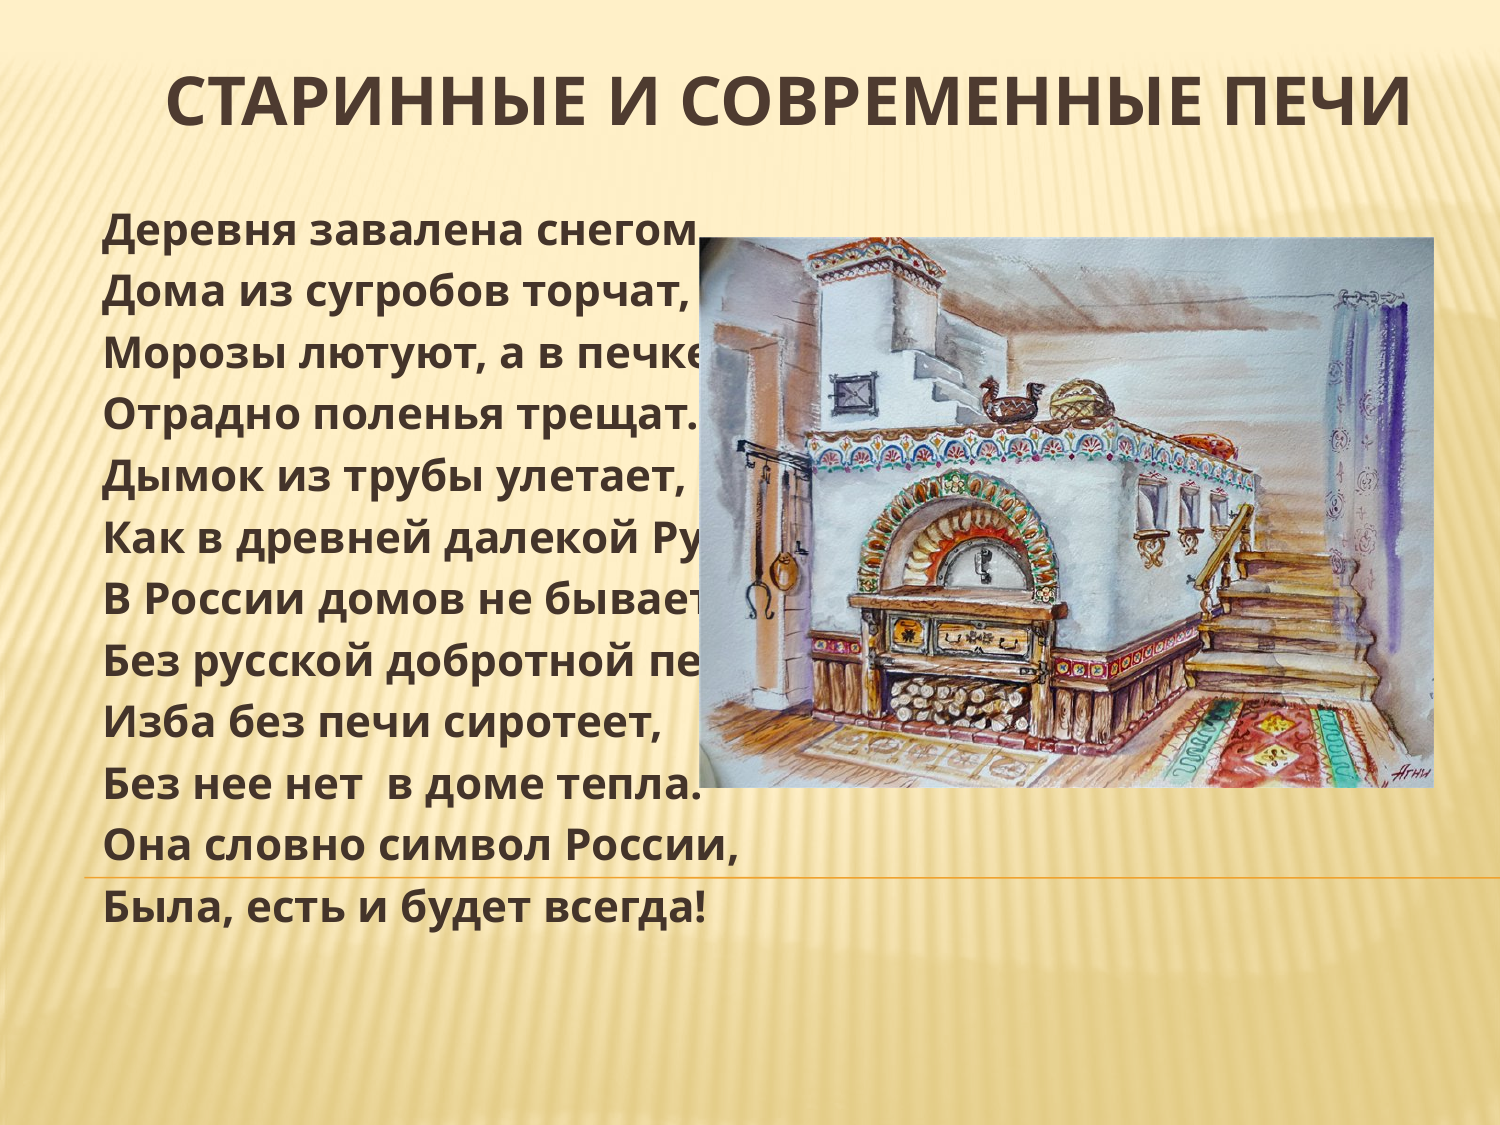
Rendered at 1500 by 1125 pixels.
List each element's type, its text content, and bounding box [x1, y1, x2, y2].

subtitle Деревня завалена снегом, Дома из сугробов торчат, Морозы лютуют, а в печке Отрадно поленья трещат. Дымок из трубы улетает, Как в древней далекой Руси. В России домов не бывает Без русской добротной печи. Изба без печи сиротеет, Без нее нет в доме тепла. Она словно символ России, Была, есть и будет всегда! [87, 125, 1450, 1000]
picture [699, 237, 1434, 788]
title Старинные и современные печи [150, 50, 1438, 125]
